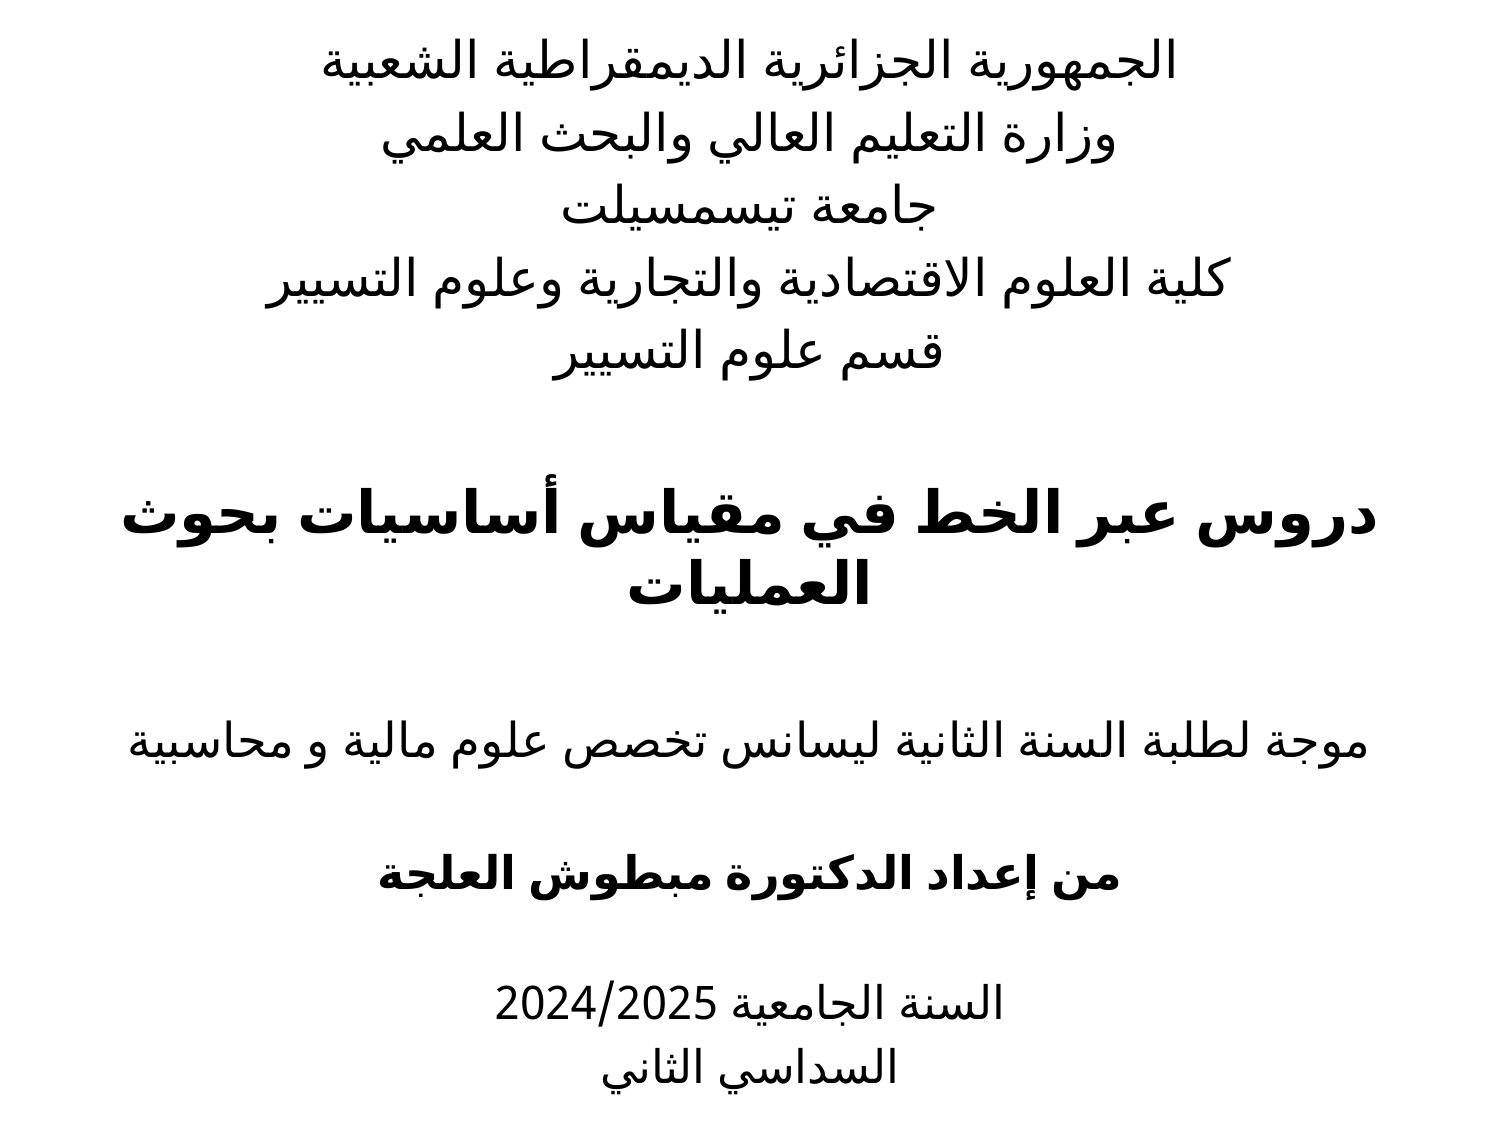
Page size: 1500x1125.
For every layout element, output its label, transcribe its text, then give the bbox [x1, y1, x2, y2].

subtitle الجمهورية الجزائرية الديمقراطية الشعبية وزارة التعليم العالي والبحث العلمي جامعة تيسمسيلت كلية العلوم الاقتصادية والتجارية وعلوم التسيير قسم علوم التسيير دروس عبر الخط في مقياس أساسيات بحوث العمليات موجة لطلبة السنة الثانية ليسانس تخصص علوم مالية و محاسبية من إعداد الدكتورة مبطوش العلجة السنة الجامعية 2024/2025 السداسي الثاني [17, 19, 1483, 1106]
